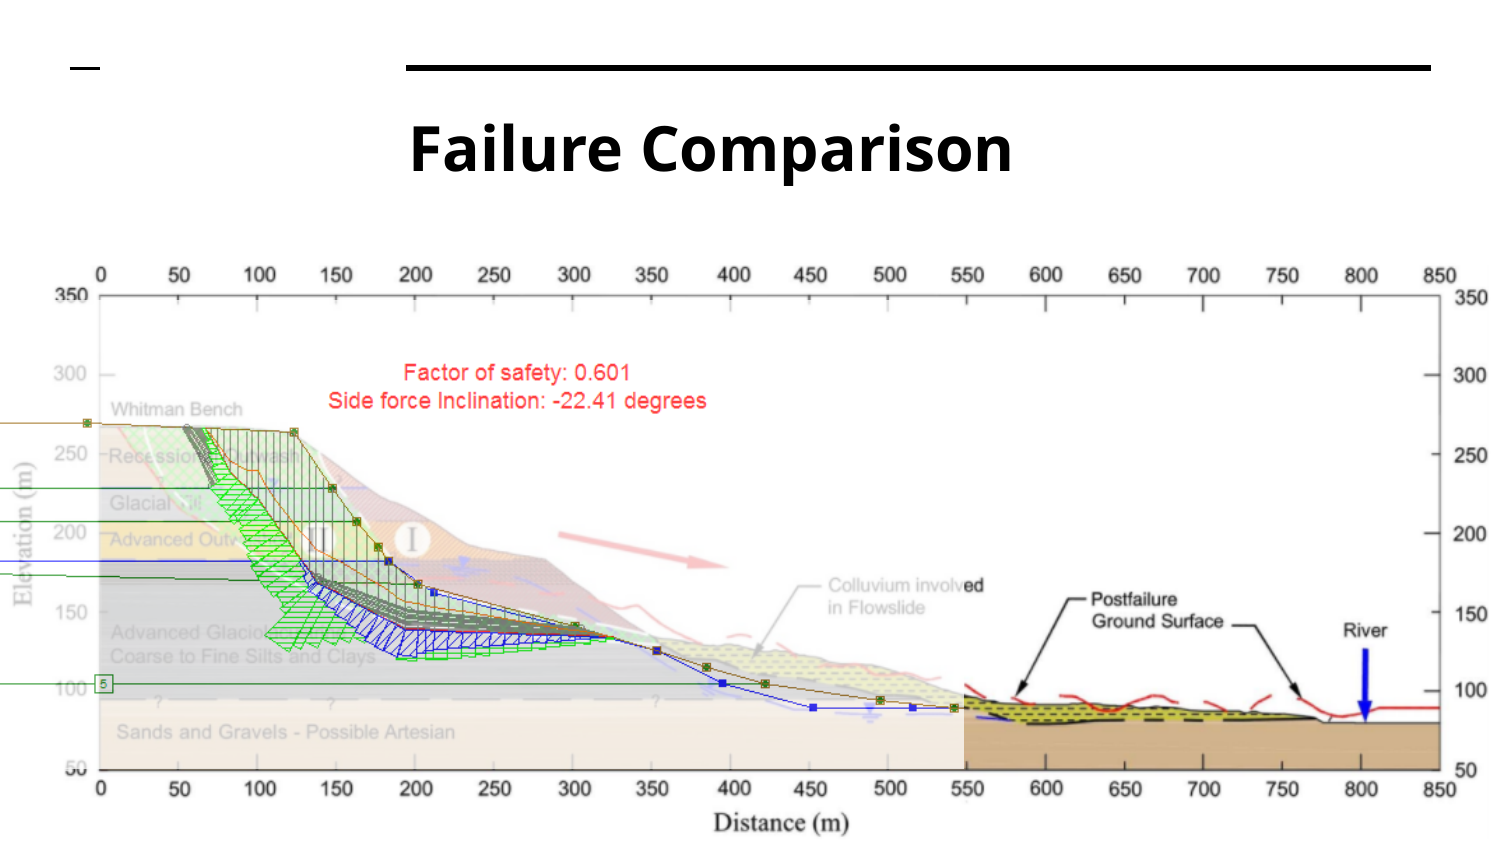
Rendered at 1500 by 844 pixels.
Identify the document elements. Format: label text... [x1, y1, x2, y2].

title Failure Comparison [393, 94, 1431, 199]
picture [0, 253, 1500, 844]
